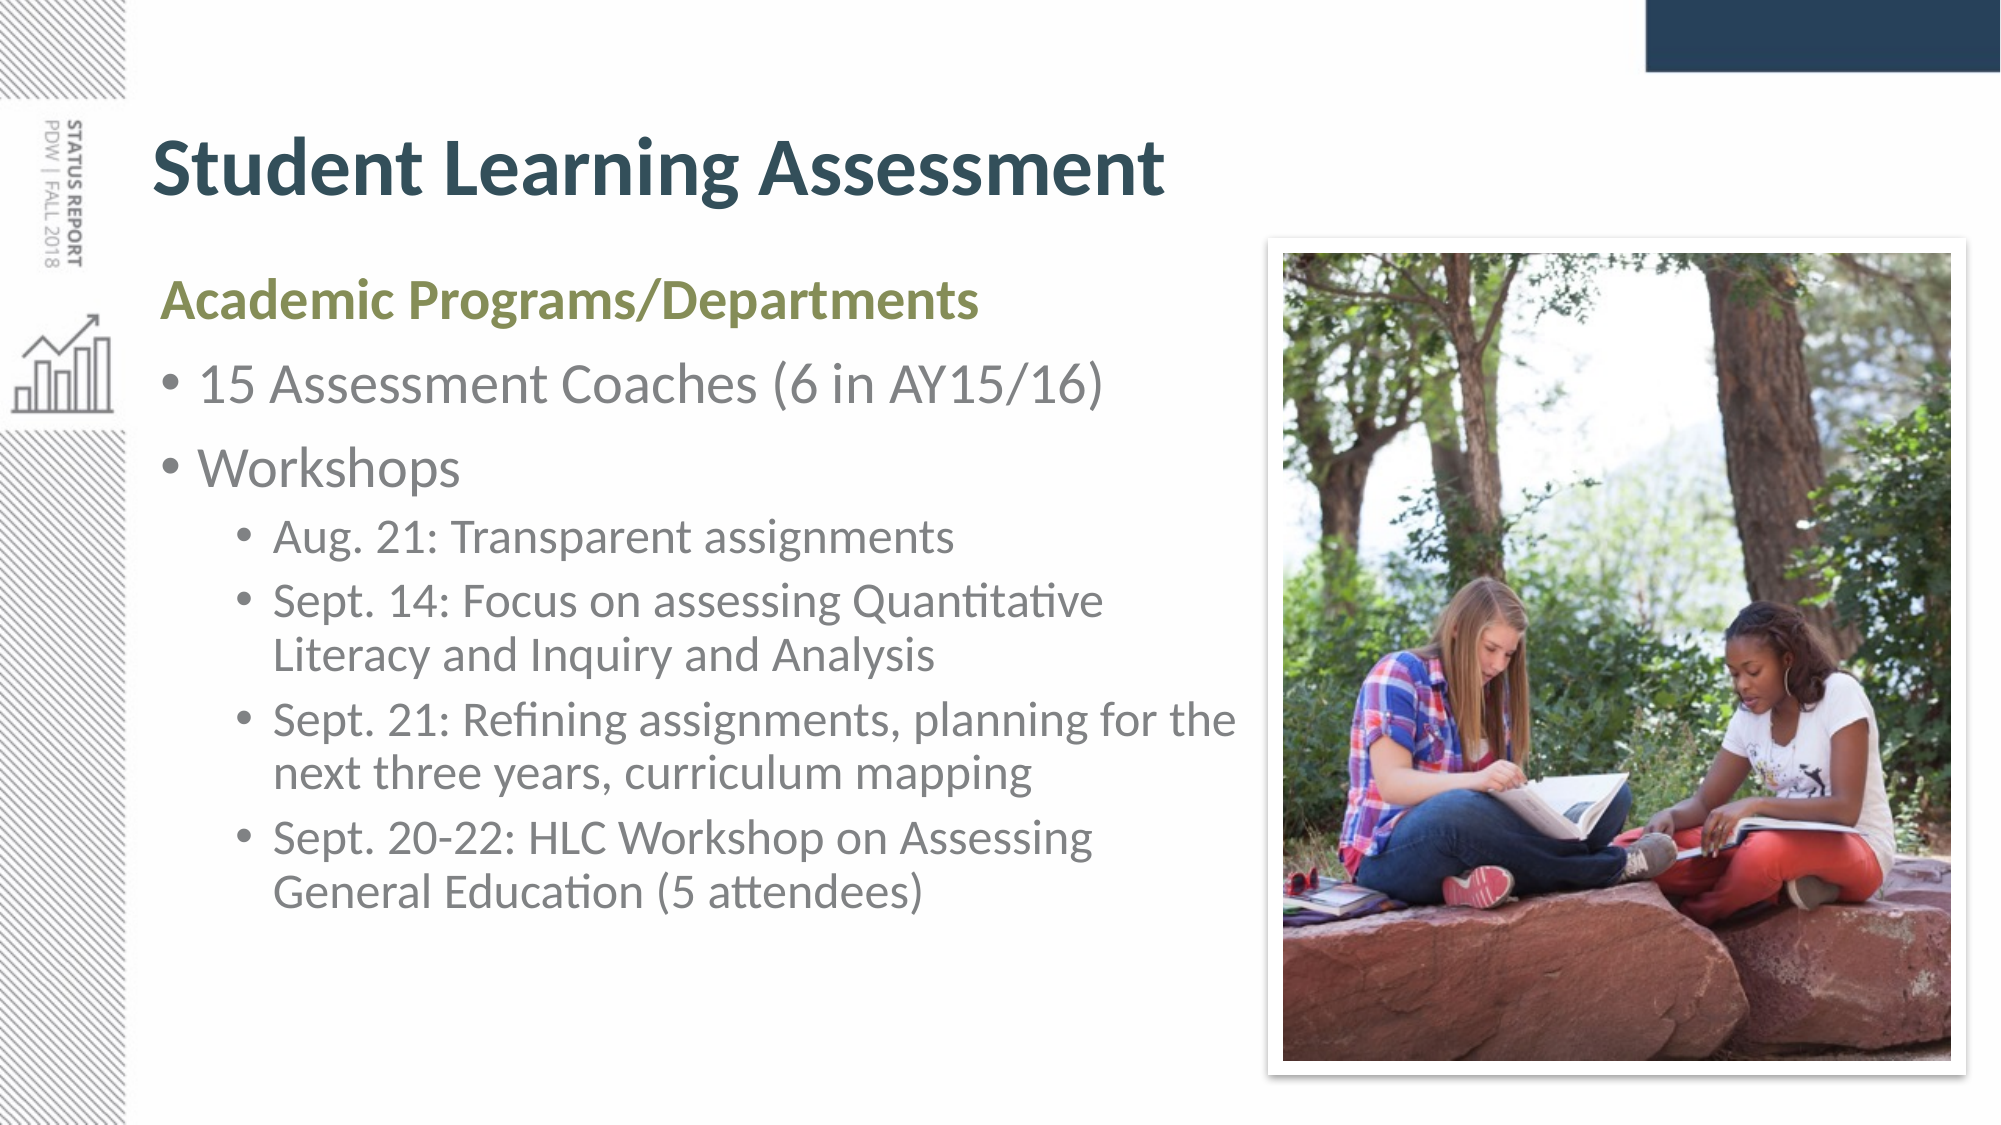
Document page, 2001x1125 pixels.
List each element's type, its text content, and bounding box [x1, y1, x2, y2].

list Academic Programs/Departments 15 Assessment Coaches (6 in AY15/16) Workshops Aug. 21: Transparent assignments Sept. 14: Focus on assessing Quantitative Literacy and Inquiry and Analysis Sept. 21: Refining assignments, planning for the next three years, curriculum mapping Sept. 20-22: HLC Workshop on Assessing General Education (5 attendees) [145, 261, 1254, 1053]
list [1282, 252, 1952, 1061]
title Student Learning Assessment [137, 59, 1863, 278]
picture [0, 0, 2001, 1125]
